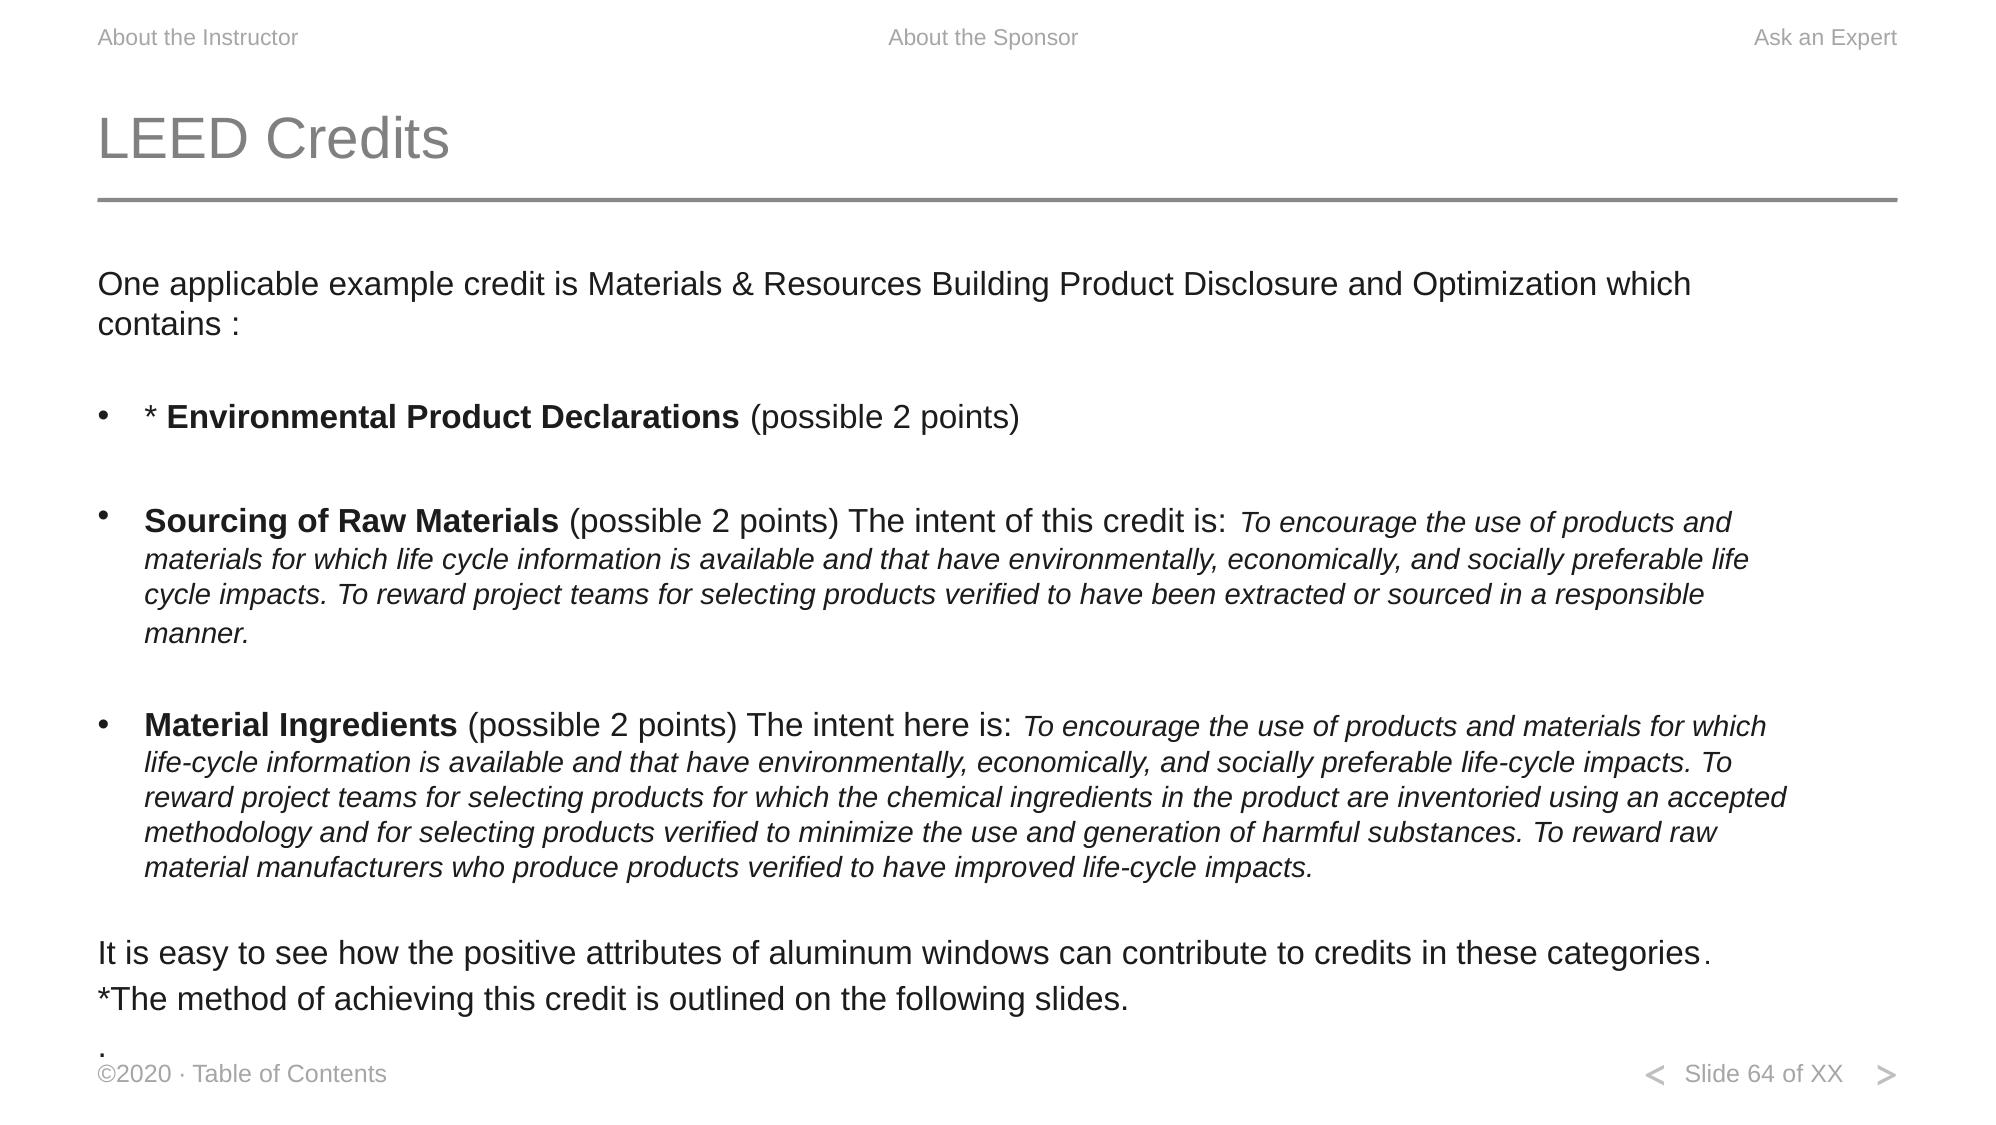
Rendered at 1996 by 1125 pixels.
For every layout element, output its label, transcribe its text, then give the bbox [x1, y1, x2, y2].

title LEED Credits [97, 82, 1898, 188]
list One applicable example credit is Materials & Resources Building Product Disclosure and Optimization which contains : * Environmental Product Declarations (possible 2 points) Sourcing of Raw Materials (possible 2 points) The intent of this credit is: To encourage the use of products and materials for which life cycle information is available and that have environmentally, economically, and socially preferable life cycle impacts. To reward project teams for selecting products verified to have been extracted or sourced in a responsible manner. Material Ingredients (possible 2 points) The intent here is: To encourage the use of products and materials for which life-cycle information is available and that have environmentally, economically, and socially preferable life-cycle impacts. To reward project teams for selecting products for which the chemical ingredients in the product are inventoried using an accepted methodology and for selecting products verified to minimize the use and generation of harmful substances. To reward raw material manufacturers who produce products verified to have improved life-cycle impacts. It is easy to see how the positive attributes of aluminum windows can contribute to credits in these categories. *The method of achieving this credit is outlined on the following slides. . [97, 262, 1898, 1013]
